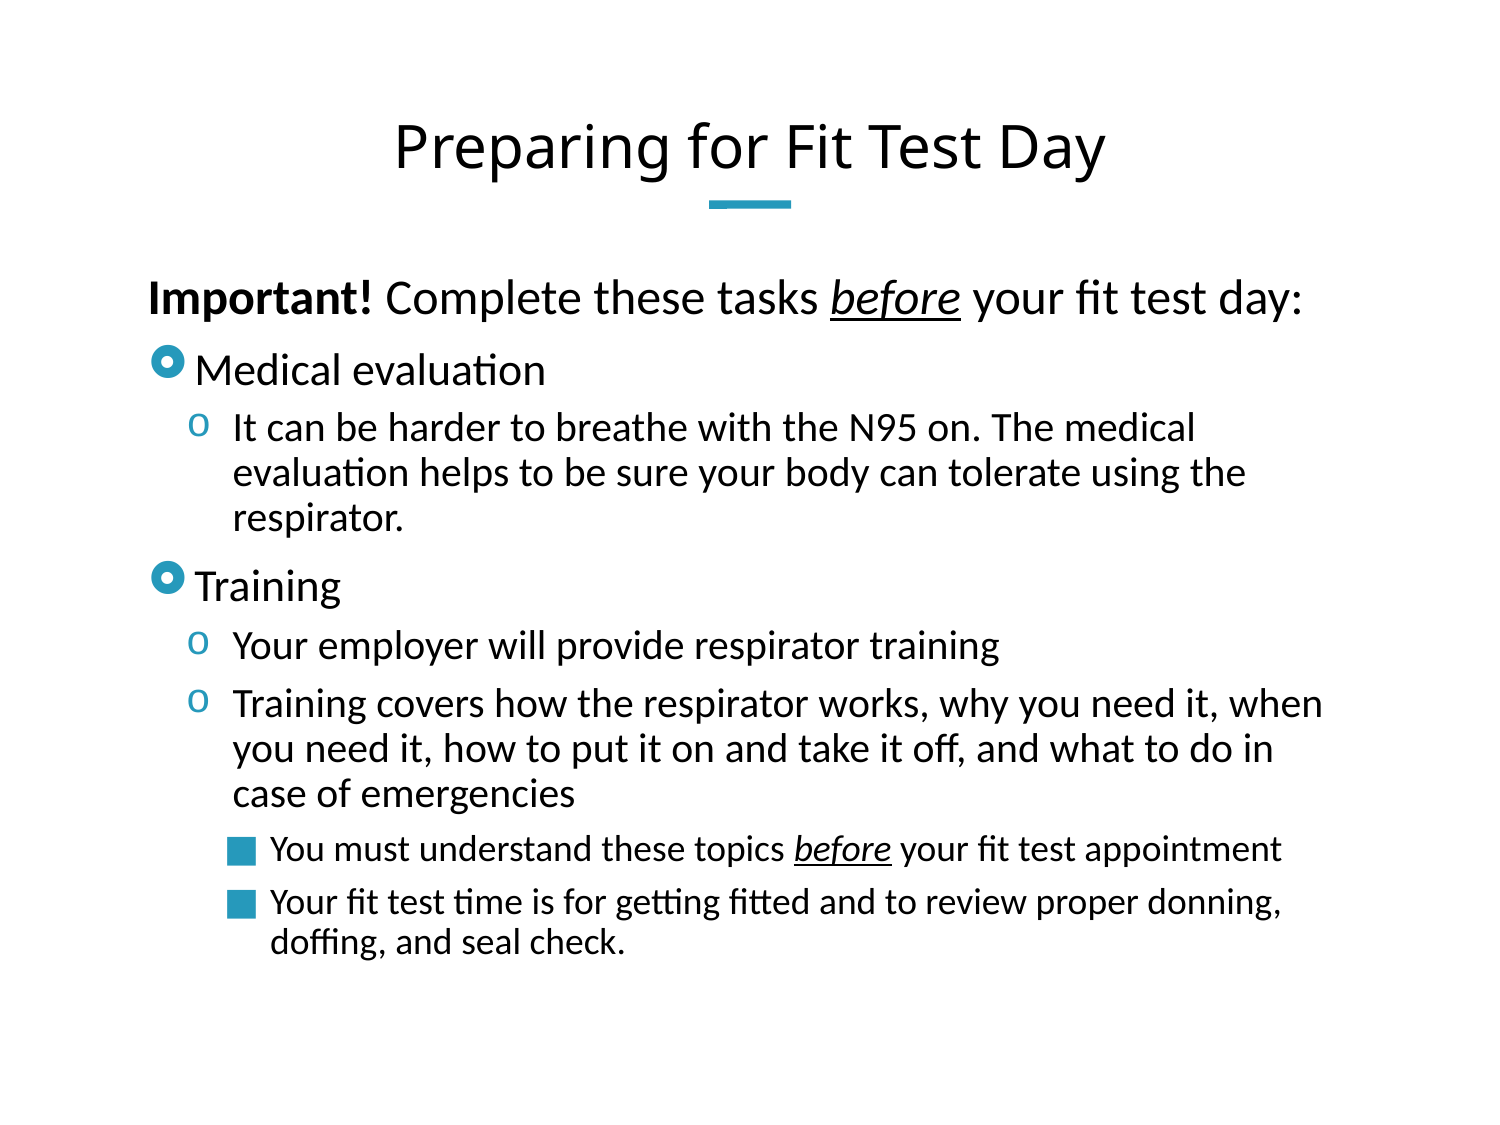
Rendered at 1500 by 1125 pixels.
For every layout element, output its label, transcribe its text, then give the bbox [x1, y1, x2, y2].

list Important! Complete these tasks before your fit test day: Medical evaluation It can be harder to breathe with the N95 on. The medical evaluation helps to be sure your body can tolerate using the respirator. Training Your employer will provide respirator training Training covers how the respirator works, why you need it, when you need it, how to put it on and take it off, and what to do in case of emergencies You must understand these topics before your fit test appointment Your fit test time is for getting fitted and to review proper donning, doffing, and seal check. [132, 263, 1372, 1029]
title Preparing for Fit Test Day [0, 109, 1500, 190]
